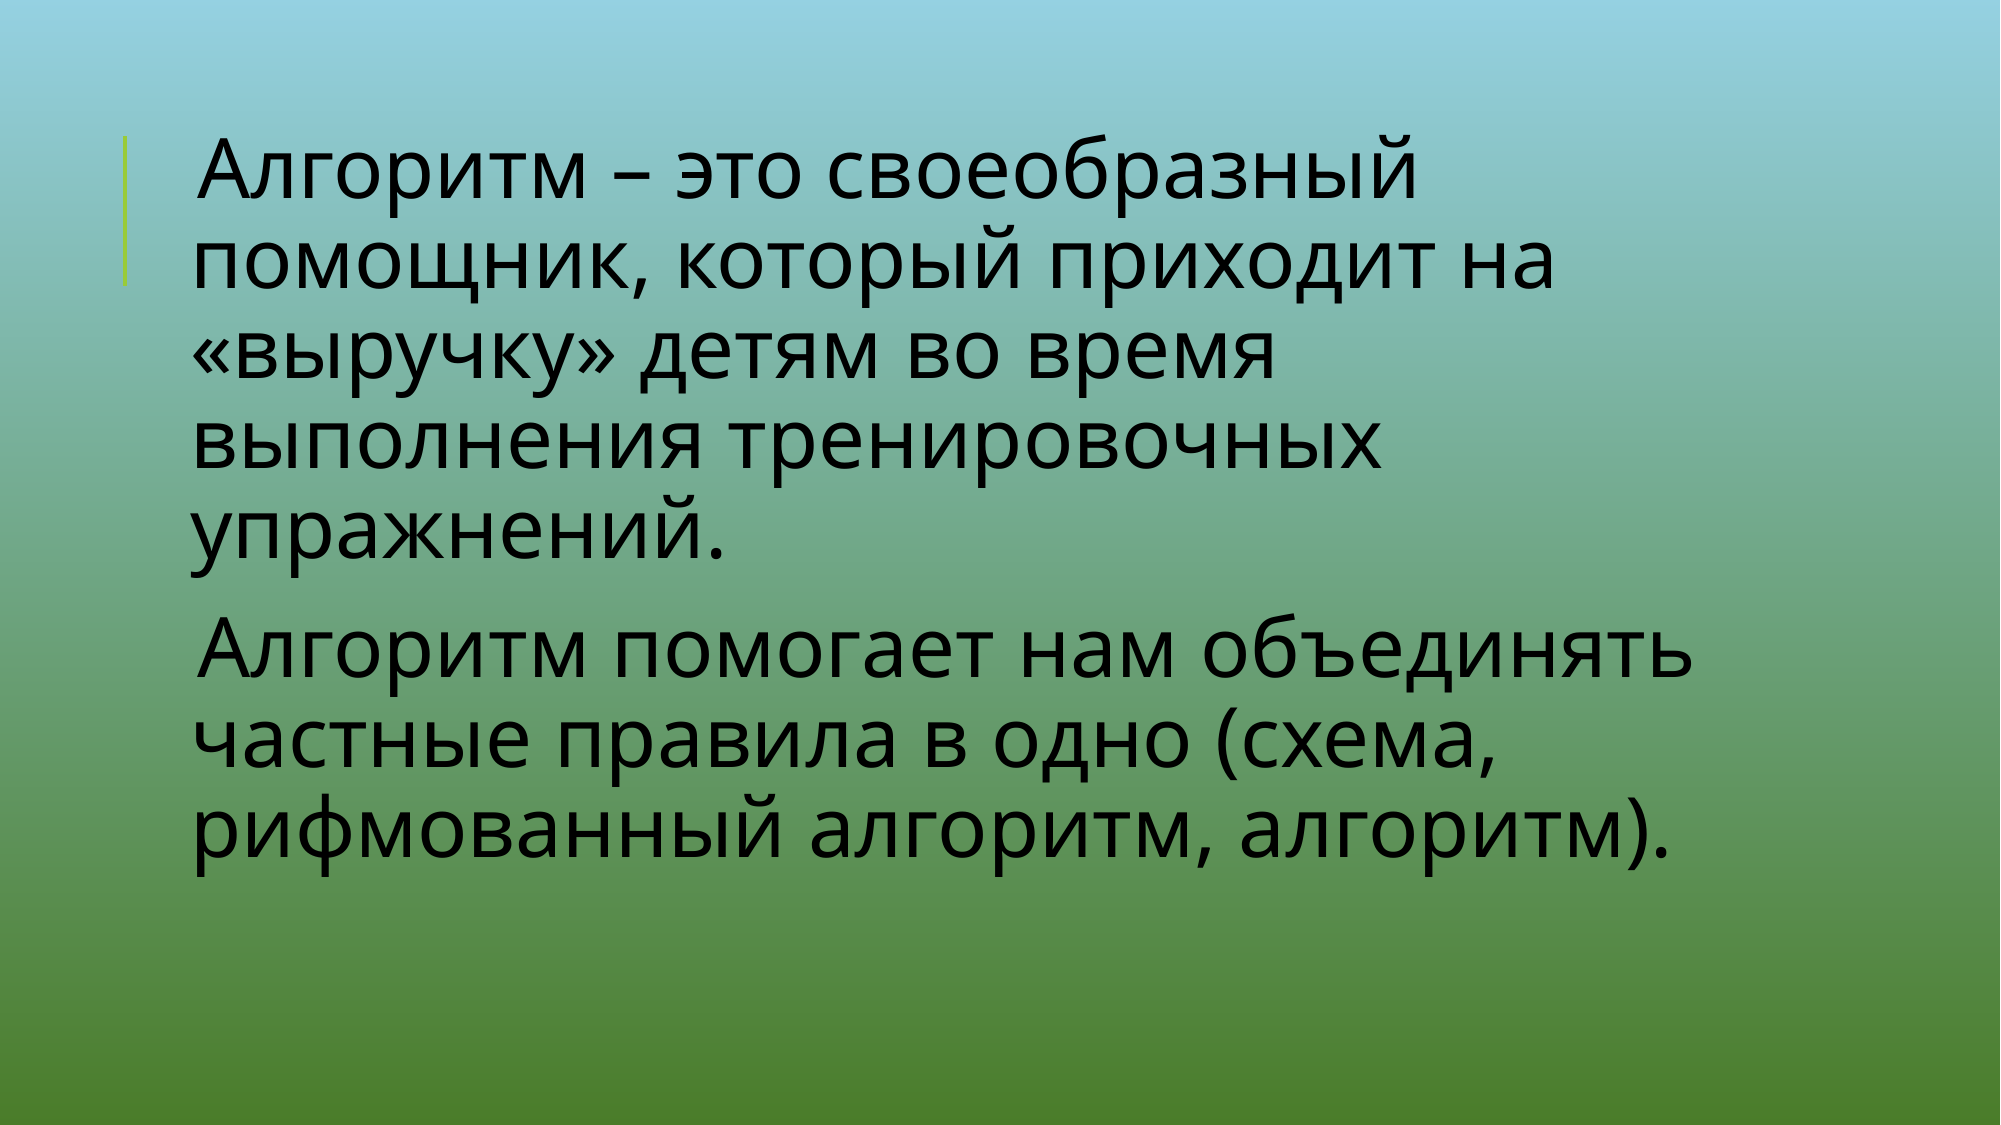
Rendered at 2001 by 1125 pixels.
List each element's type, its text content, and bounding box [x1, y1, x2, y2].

list Алгоритм – это своеобразный помощник, который приходит на «выручку» детям во время выполнения тренировочных упражнений. Алгоритм помогает нам объединять частные правила в одно (схема, рифмованный алгоритм, алгоритм). [168, 119, 1763, 1035]
